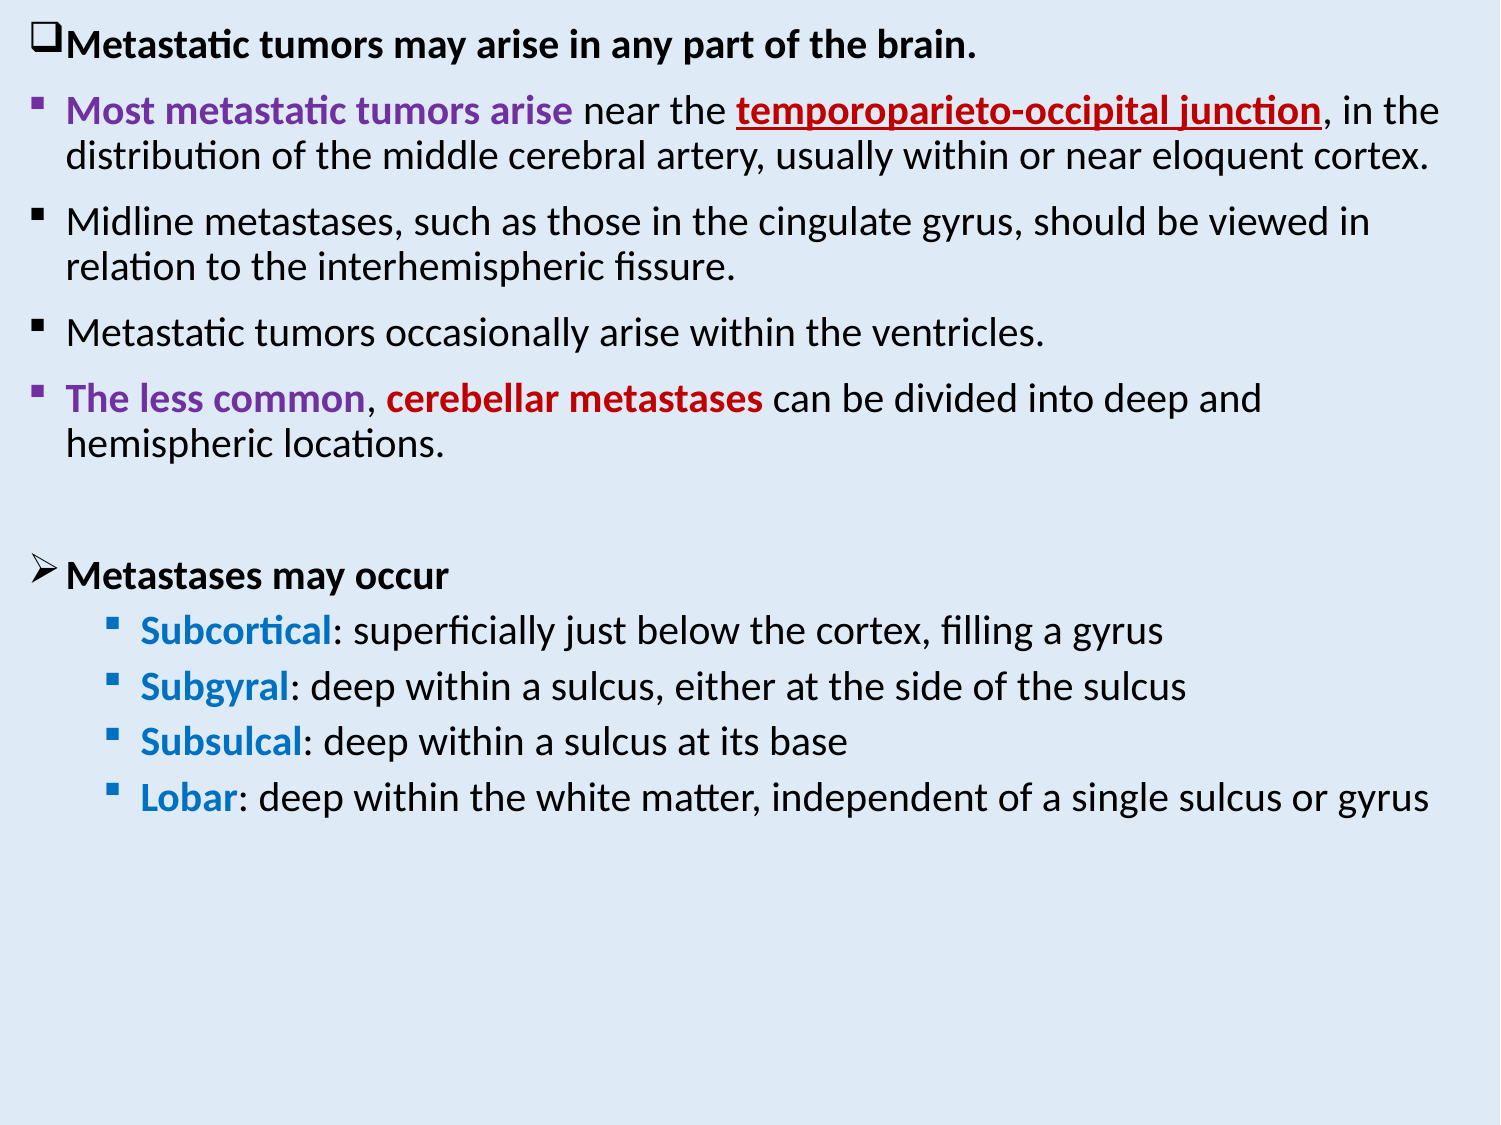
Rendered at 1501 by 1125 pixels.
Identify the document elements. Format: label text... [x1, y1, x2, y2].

list Metastatic tumors may arise in any part of the brain. Most metastatic tumors arise near the temporoparieto-occipital junction, in the distribution of the middle cerebral artery, usually within or near eloquent cortex. Midline metastases, such as those in the cingulate gyrus, should be viewed in relation to the interhemispheric fissure. Metastatic tumors occasionally arise within the ventricles. The less common, cerebellar metastases can be divided into deep and hemispheric locations. Metastases may occur Subcortical: superficially just below the cortex, filling a gyrus Subgyral: deep within a sulcus, either at the side of the sulcus Subsulcal: deep within a sulcus at its base Lobar: deep within the white matter, independent of a single sulcus or gyrus [13, 15, 1485, 1110]
